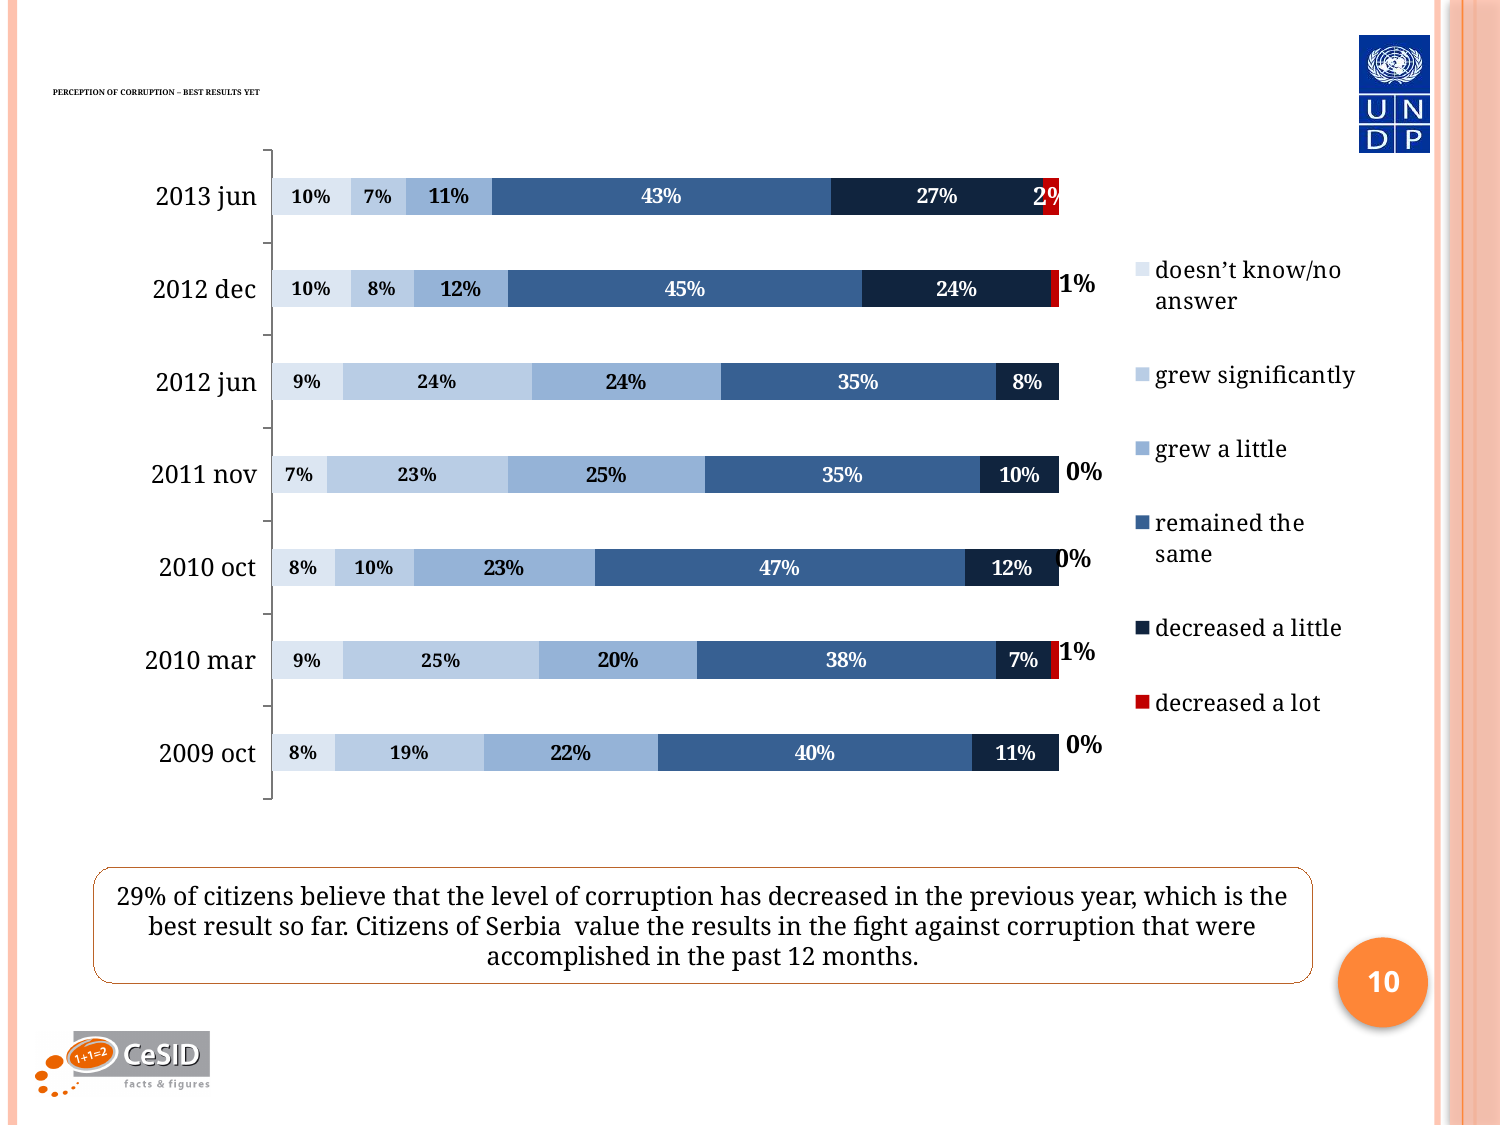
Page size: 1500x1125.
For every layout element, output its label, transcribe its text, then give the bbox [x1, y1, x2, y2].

picture [34, 1030, 212, 1098]
text_box 29% of citizens believe that the level of corruption has decreased in the previous year, which is the best result so far. Citizens of Serbia value the results in the fight against corruption that were accomplished in the past 12 months. [93, 867, 1313, 984]
picture [1358, 34, 1431, 153]
slide_number 10 [1333, 940, 1434, 1027]
chart [74, 116, 1372, 833]
title Perception of corruption – best results yet [35, 46, 1301, 106]
